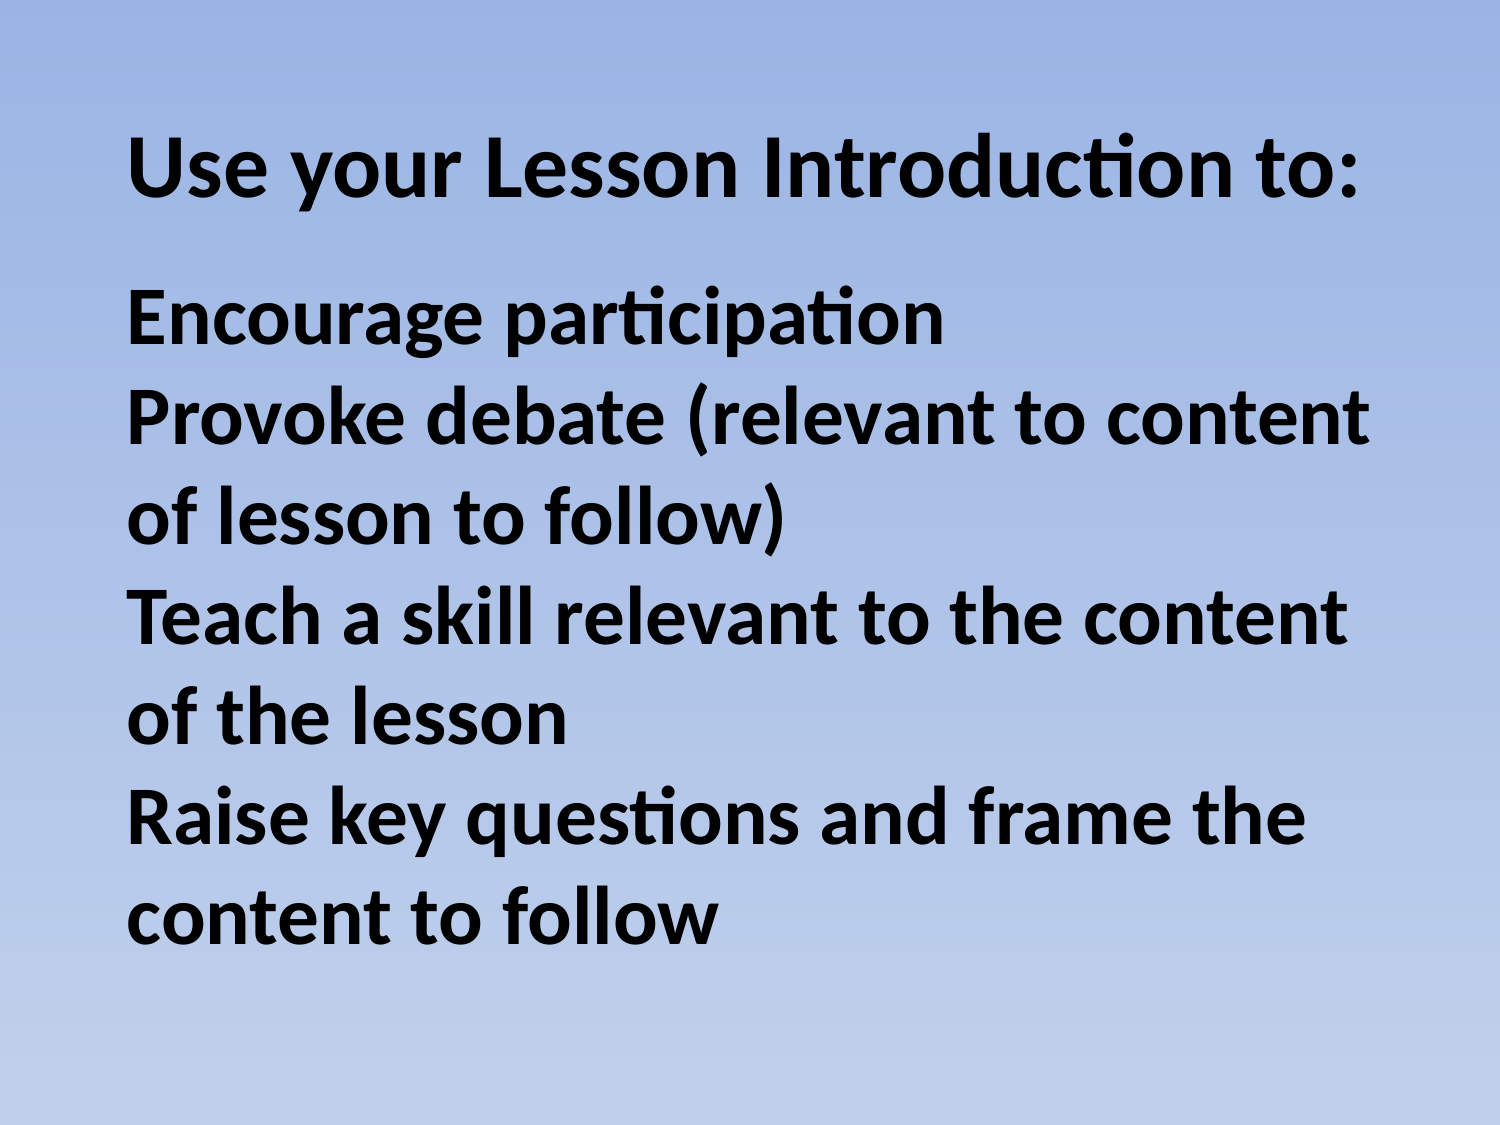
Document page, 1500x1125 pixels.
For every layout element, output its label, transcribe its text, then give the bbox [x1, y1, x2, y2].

text_box Use your Lesson Introduction to: Encourage participation Provoke debate (relevant to content of lesson to follow) Teach a skill relevant to the content of the lesson Raise key questions and frame the content to follow [112, 98, 1424, 1014]
